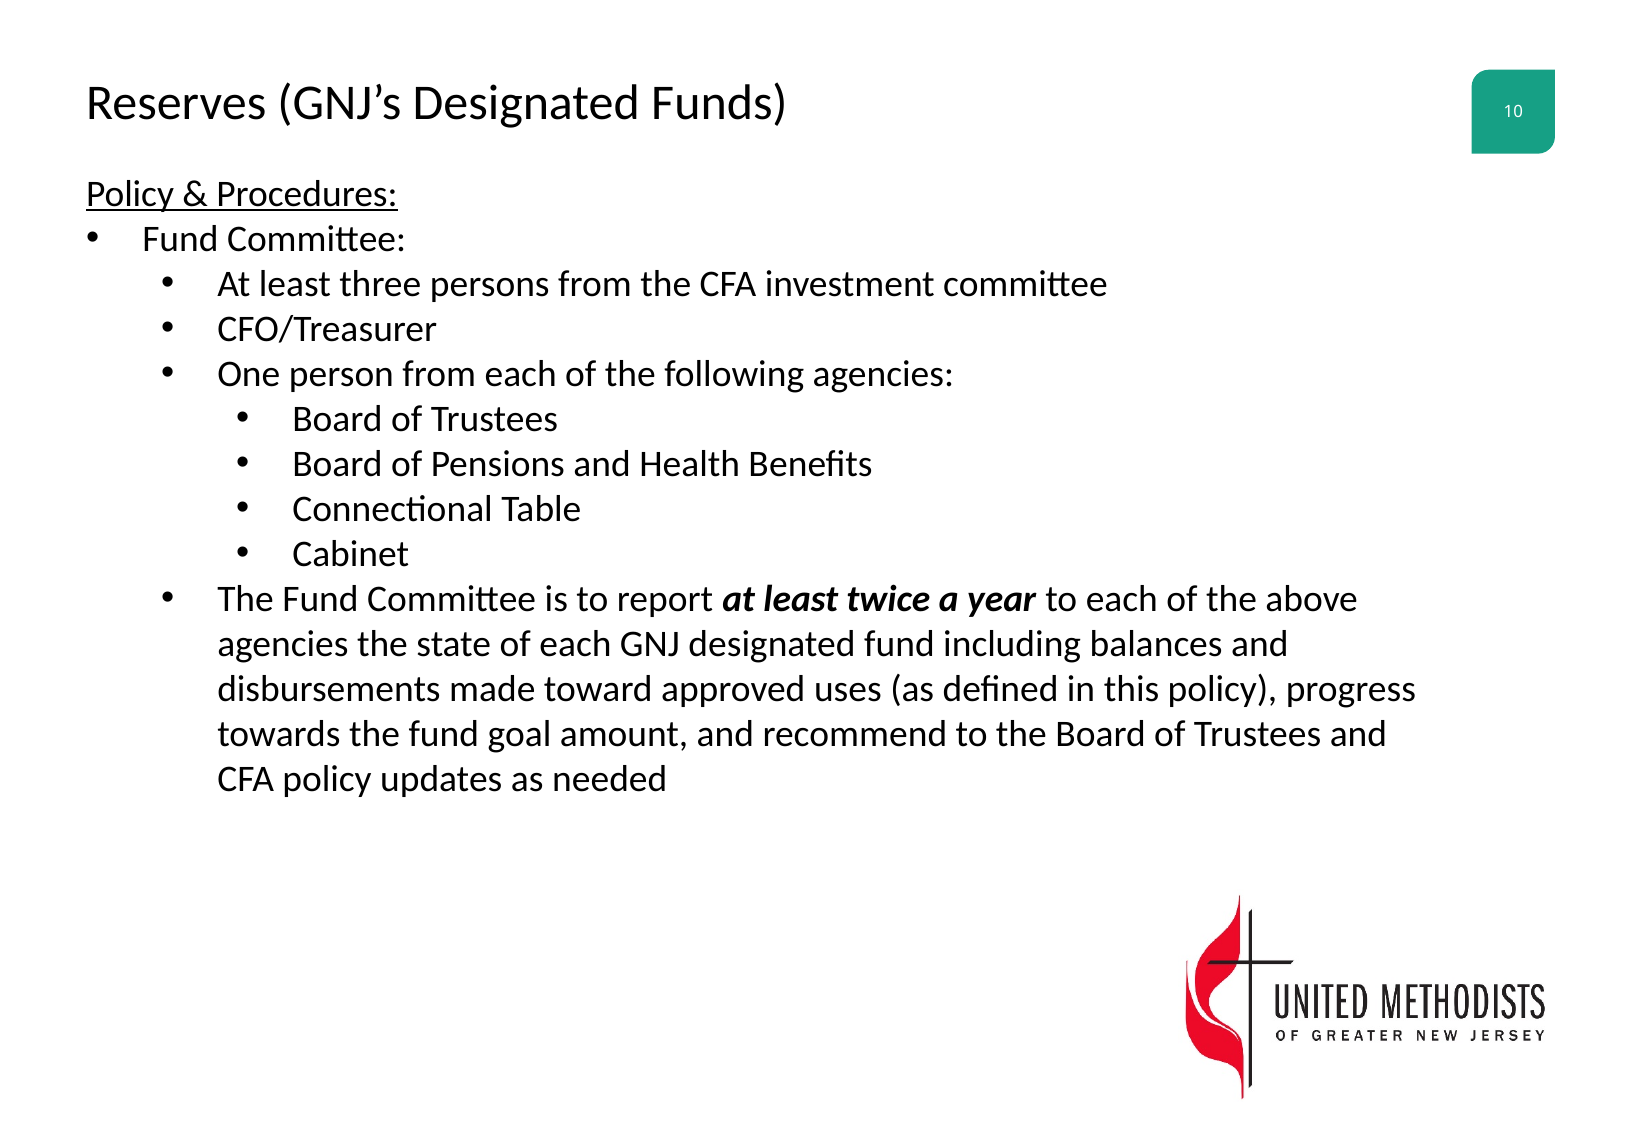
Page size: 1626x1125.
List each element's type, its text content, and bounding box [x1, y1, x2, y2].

text_box Reserves (GNJ’s Designated Funds) [71, 61, 1436, 137]
text_box Policy & Procedures: Fund Committee: At least three persons from the CFA investment committee CFO/Treasurer One person from each of the following agencies: Board of Trustees Board of Pensions and Health Benefits Connectional Table Cabinet The Fund Committee is to report at least twice a year to each of the above agencies the state of each GNJ designated fund including balances and disbursements made toward approved uses (as defined in this policy), progress towards the fund goal amount, and recommend to the Board of Trustees and CFA policy updates as needed [71, 161, 1466, 806]
picture [1178, 889, 1552, 1102]
